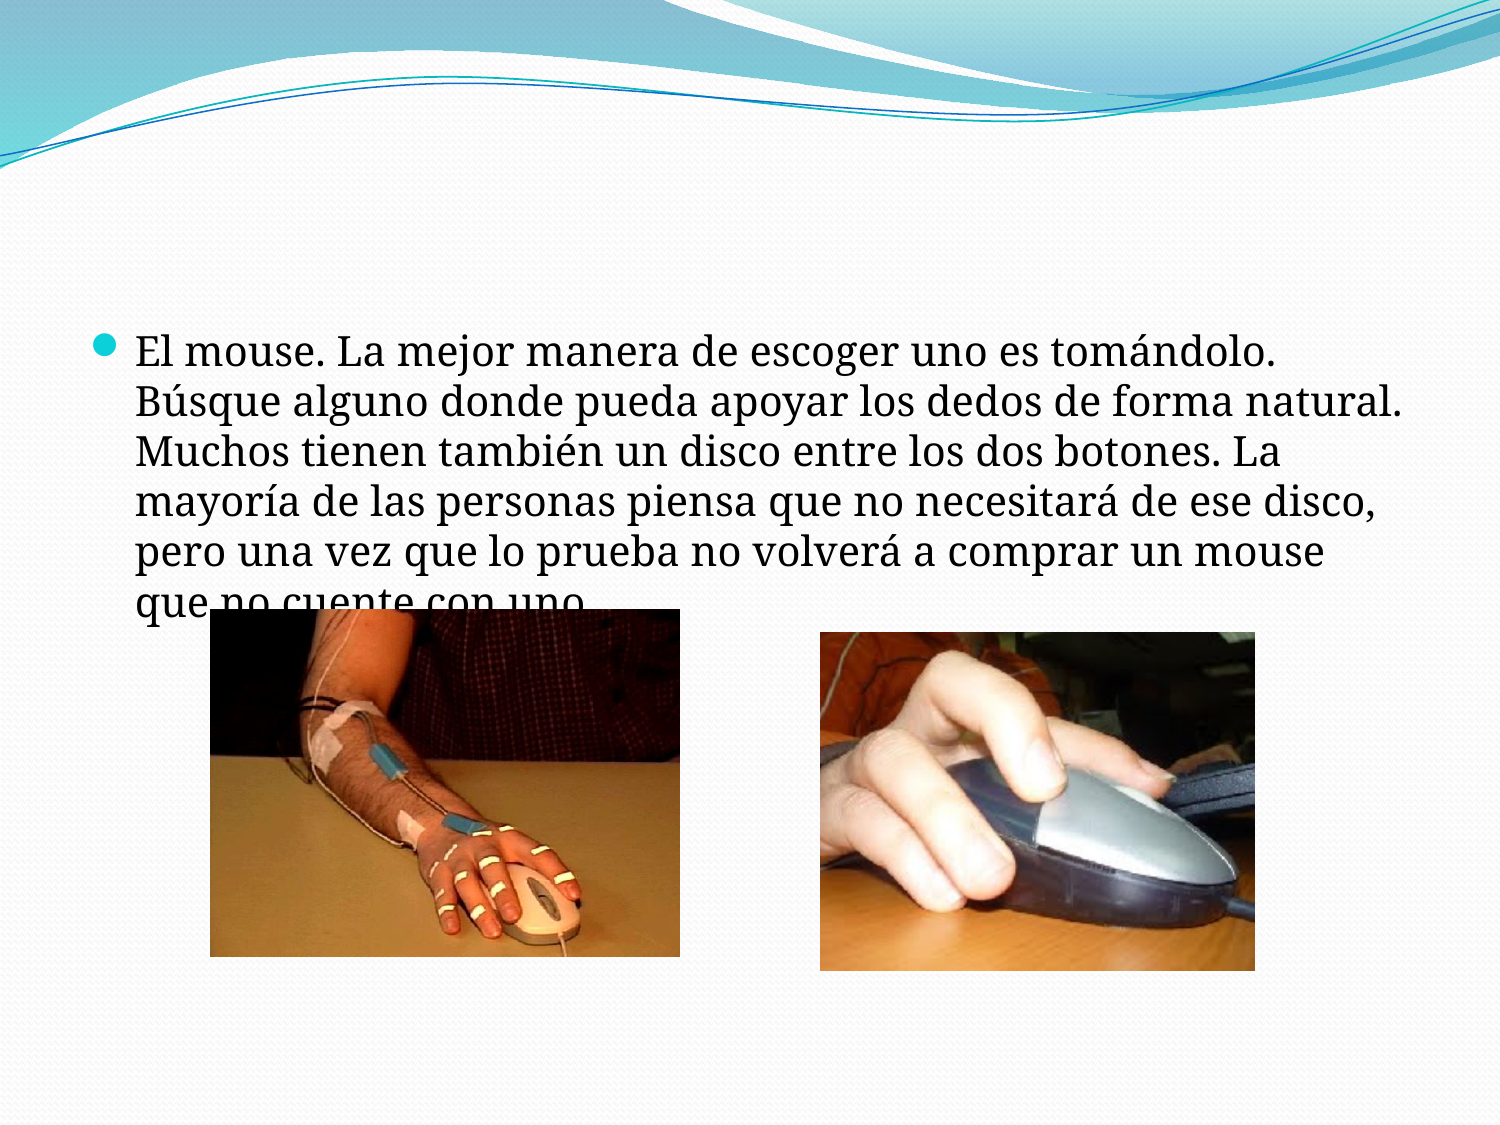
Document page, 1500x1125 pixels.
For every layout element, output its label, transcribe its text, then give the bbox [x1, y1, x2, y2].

picture [210, 609, 680, 957]
list El mouse. La mejor manera de escoger uno es tomándolo. Búsque alguno donde pueda apoyar los dedos de forma natural. Muchos tienen también un disco entre los dos botones. La mayoría de las personas piensa que no necesitará de ese disco, pero una vez que lo prueba no volverá a comprar un mouse que no cuente con uno. [75, 317, 1425, 1038]
picture [820, 632, 1255, 971]
